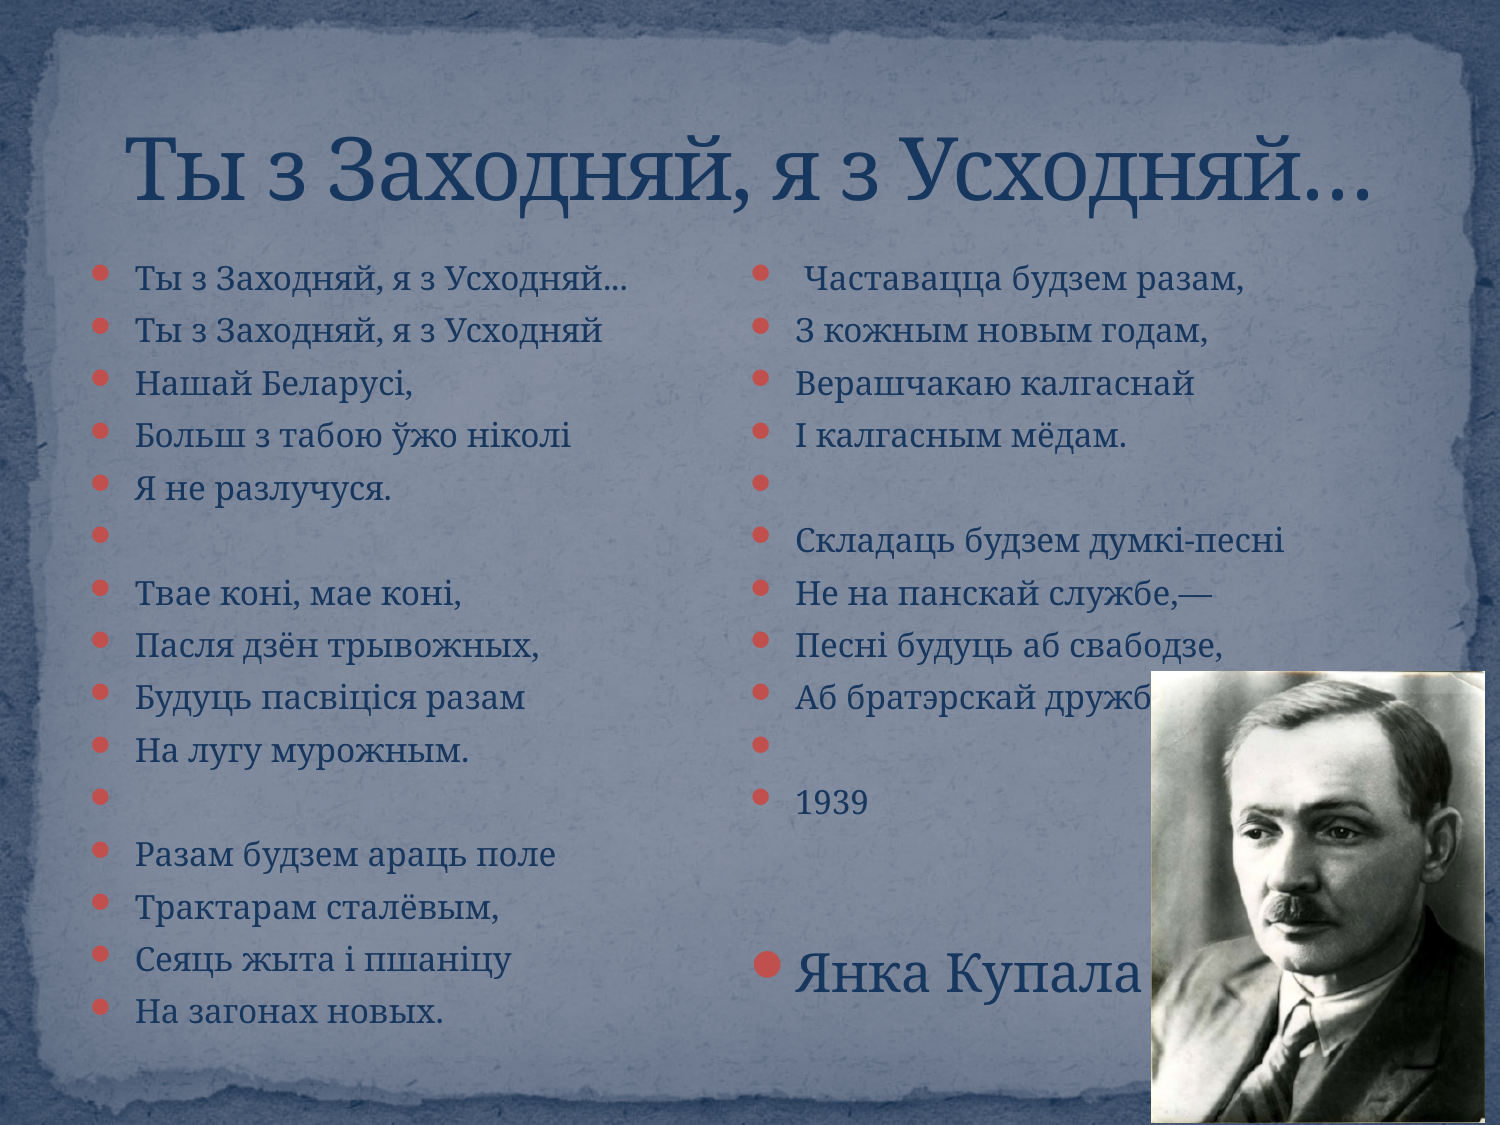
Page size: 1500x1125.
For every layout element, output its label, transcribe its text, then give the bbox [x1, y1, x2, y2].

title Ты з Заходняй, я з Усходняй… [74, 24, 1425, 225]
list Ты з Заходняй, я з Усходняй... Ты з Заходняй, я з Усходняй Нашай Беларусі, Больш з табою ўжо ніколі Я не разлучуся. Твае коні, мае коні, Пасля дзён трывожных, Будуць пасвіціся разам На лугу мурожным. Разам будзем араць поле Трактарам сталёвым, Сеяць жыта і пшаніцу На загонах новых. Частавацца будзем разам, З кожным новым годам, Верашчакаю калгаснай І калгасным мёдам. Складаць будзем думкі-песні Не на панскай службе,— Песні будуць аб свабодзе, Аб братэрскай дружбе. 1939 Янка Купала [75, 249, 1425, 1047]
picture [1151, 671, 1485, 1123]
